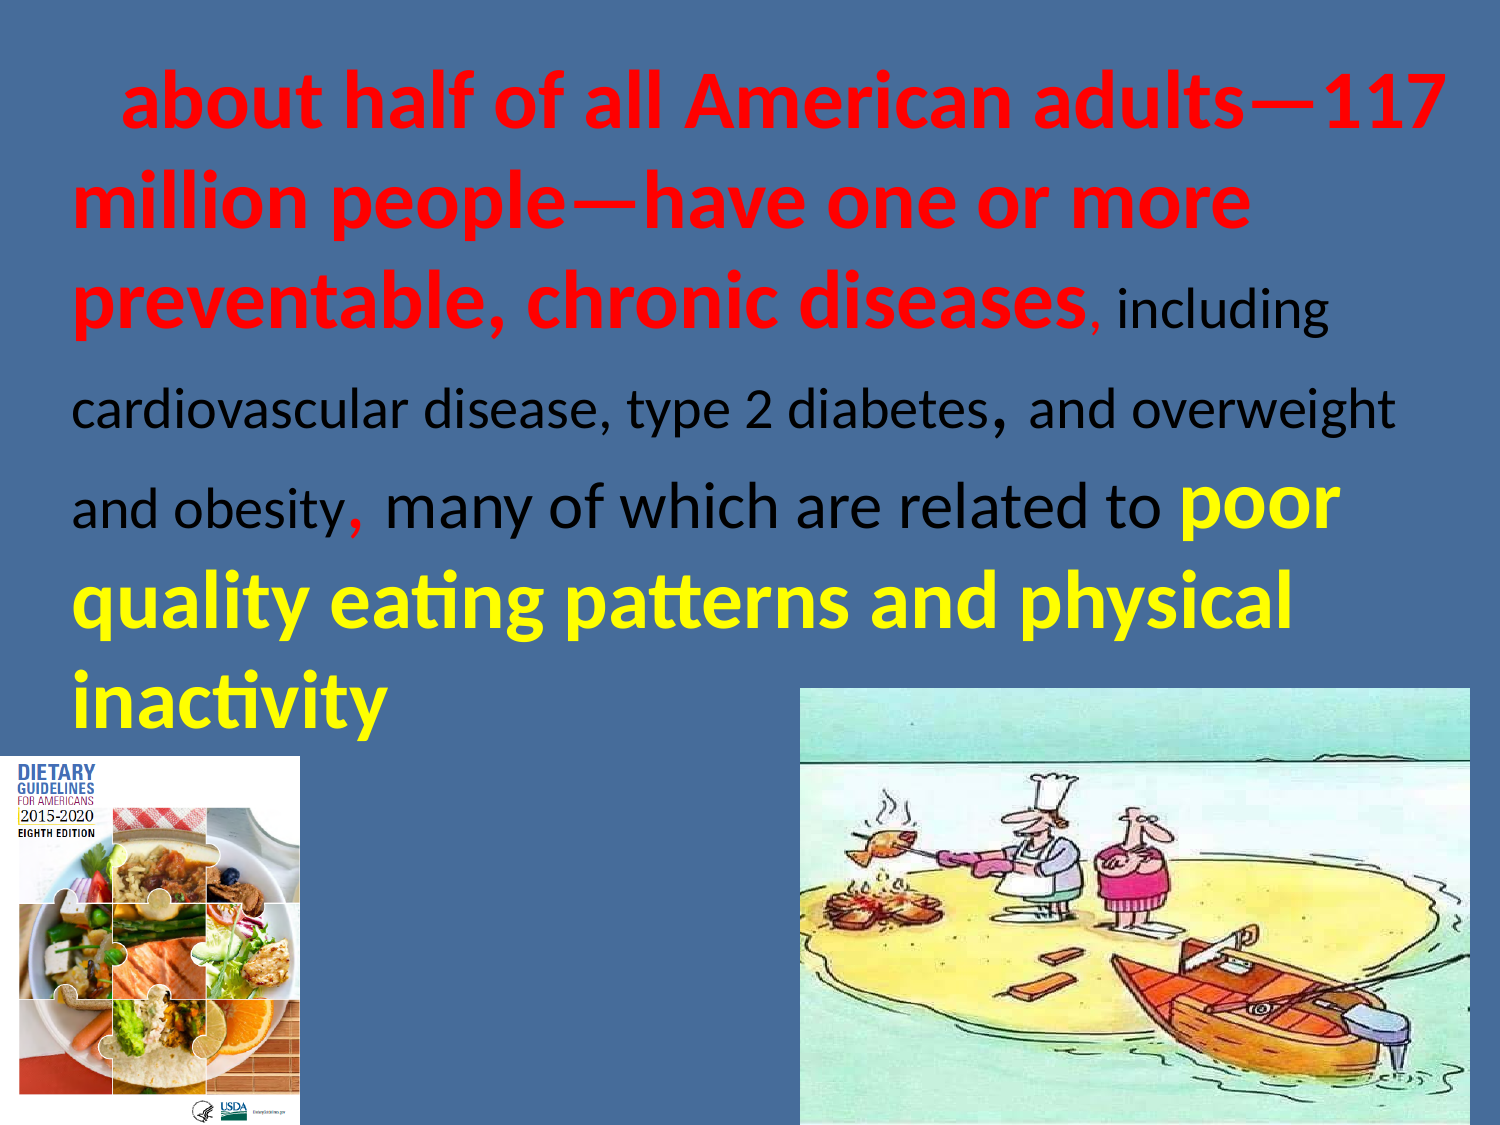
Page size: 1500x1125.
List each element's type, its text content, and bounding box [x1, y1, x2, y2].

picture [0, 756, 301, 1125]
list about half of all American adults—117 million people—have one or more preventable, chronic diseases, including cardiovascular disease, type 2 diabetes, and overweight and obesity, many of which are related to poor quality eating patterns and physical inactivity [0, 37, 1500, 963]
picture [799, 688, 1471, 1125]
